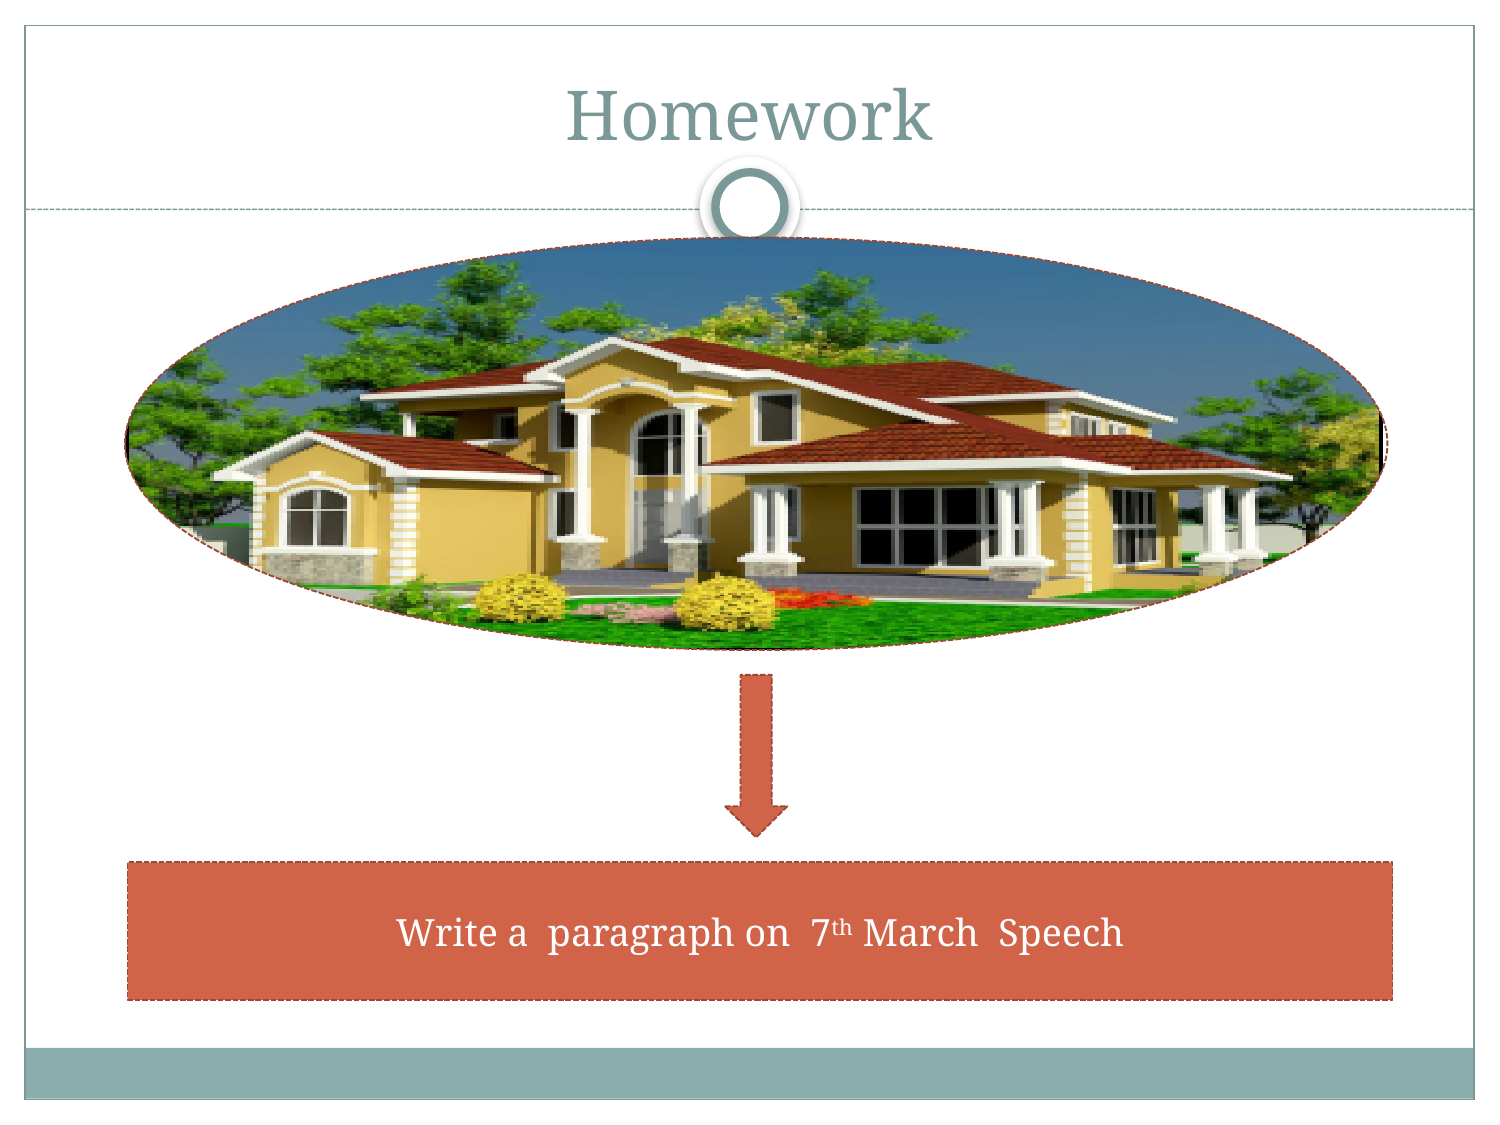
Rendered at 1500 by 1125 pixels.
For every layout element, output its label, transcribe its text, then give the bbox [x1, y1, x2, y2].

text_box [124, 236, 1389, 651]
text_box [724, 673, 789, 838]
title Homework [49, 37, 1450, 162]
text_box Write a paragraph on 7th March Speech [127, 861, 1393, 1001]
